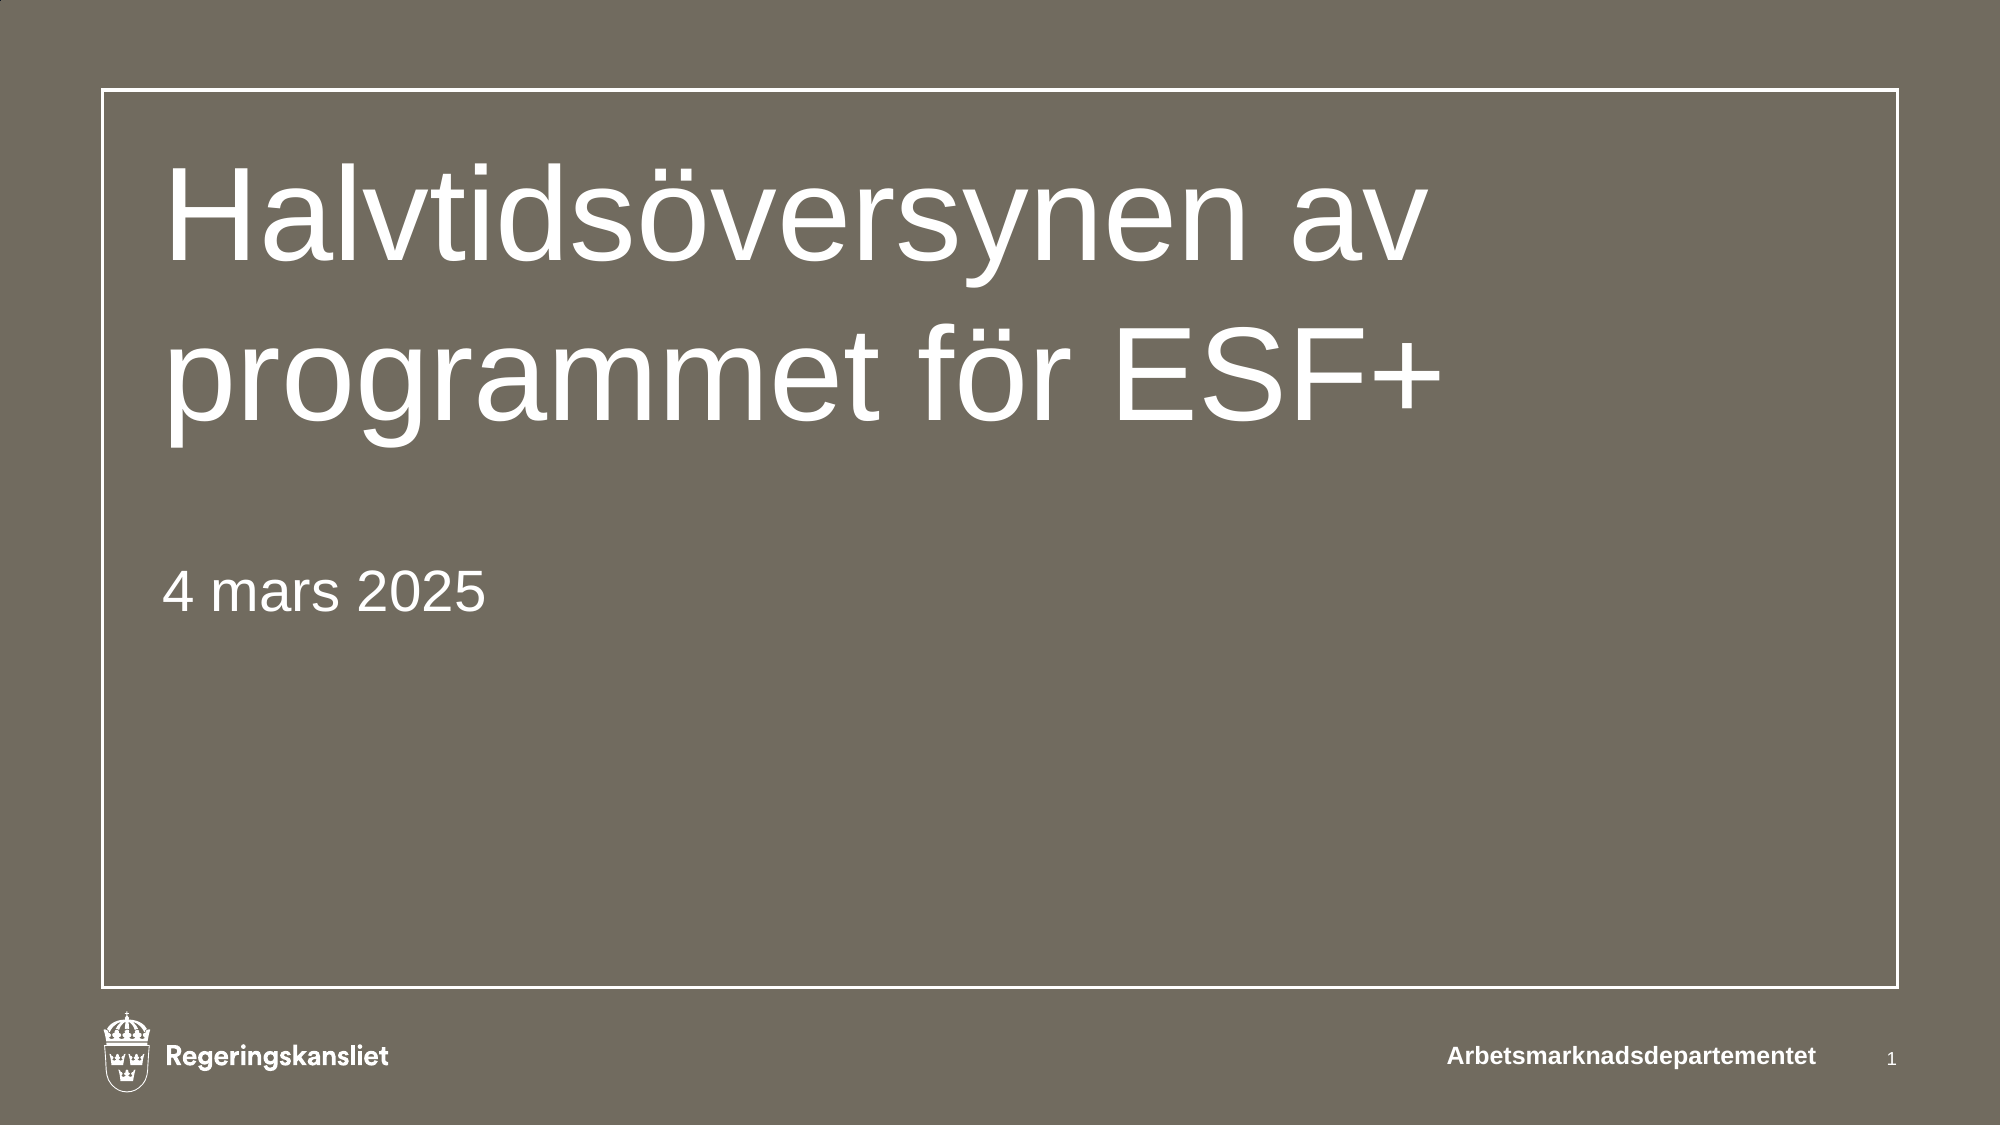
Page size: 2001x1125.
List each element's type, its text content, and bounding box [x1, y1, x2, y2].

title Halvtidsöversynen av programmet för ESF+ [162, 119, 1622, 473]
footer Arbetsmarknadsdepartementet [494, 1034, 1817, 1070]
slide_number 1 [1817, 1034, 1898, 1070]
subtitle 4 mars 2025 [162, 475, 1622, 748]
